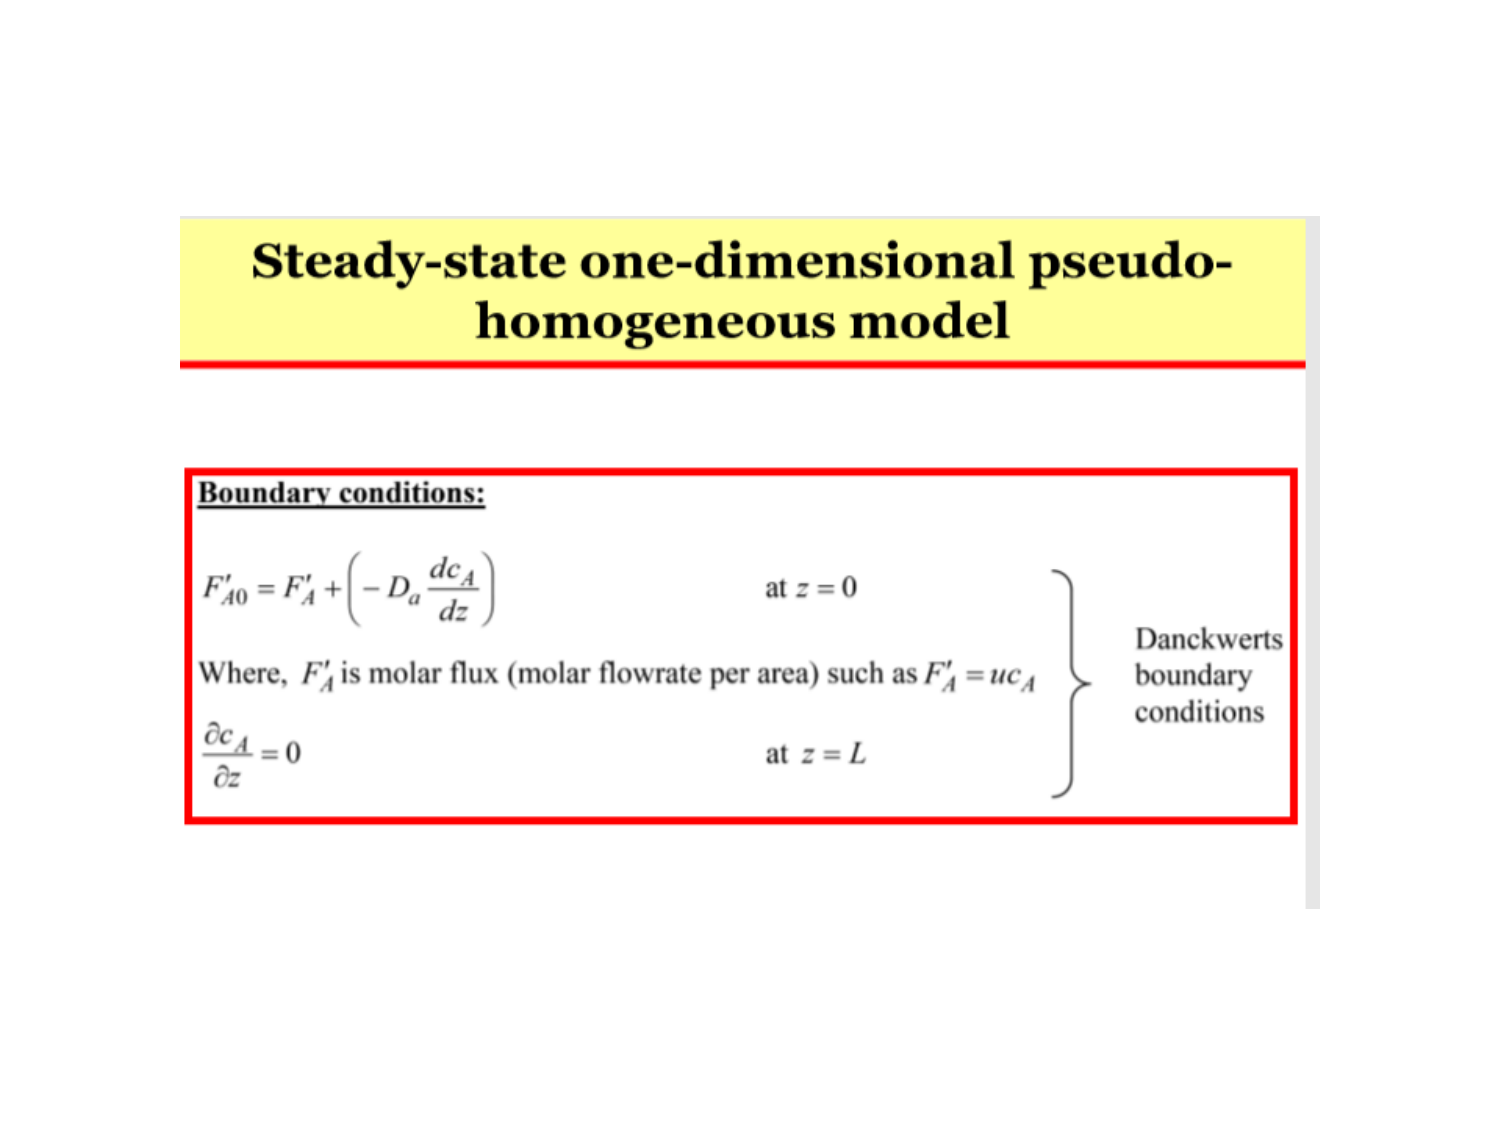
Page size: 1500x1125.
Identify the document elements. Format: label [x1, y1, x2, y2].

picture [180, 216, 1320, 909]
